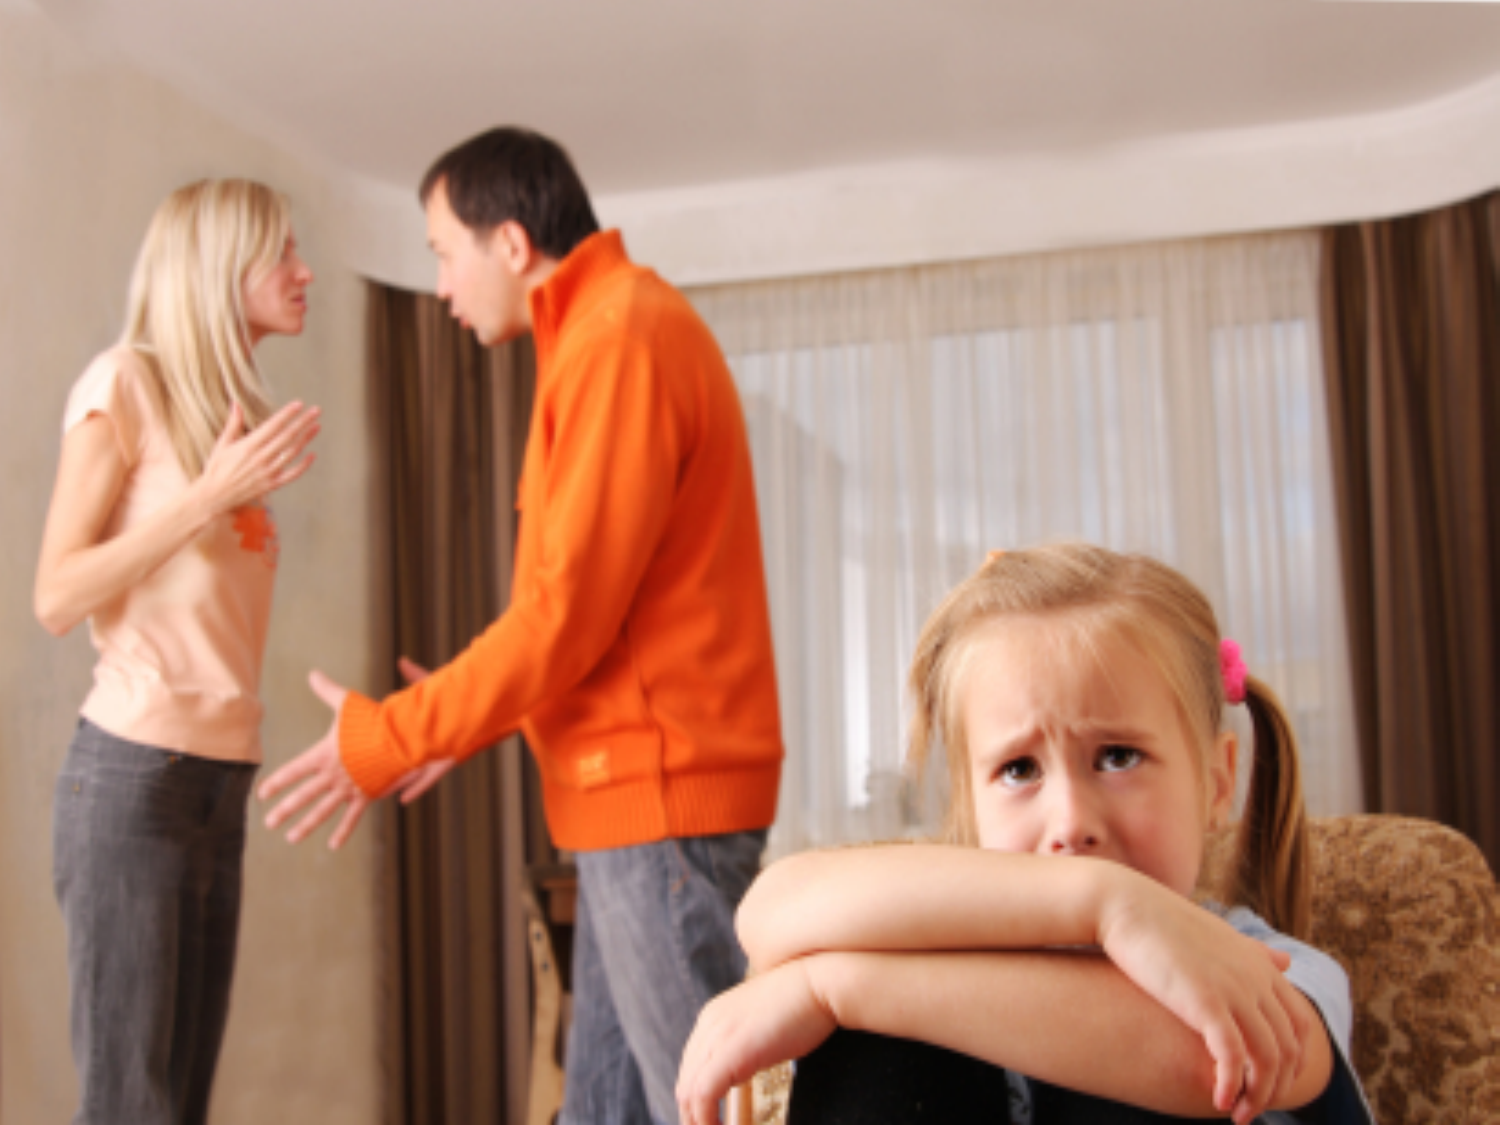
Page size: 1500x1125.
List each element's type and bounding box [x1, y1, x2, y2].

list [0, 0, 1500, 1125]
